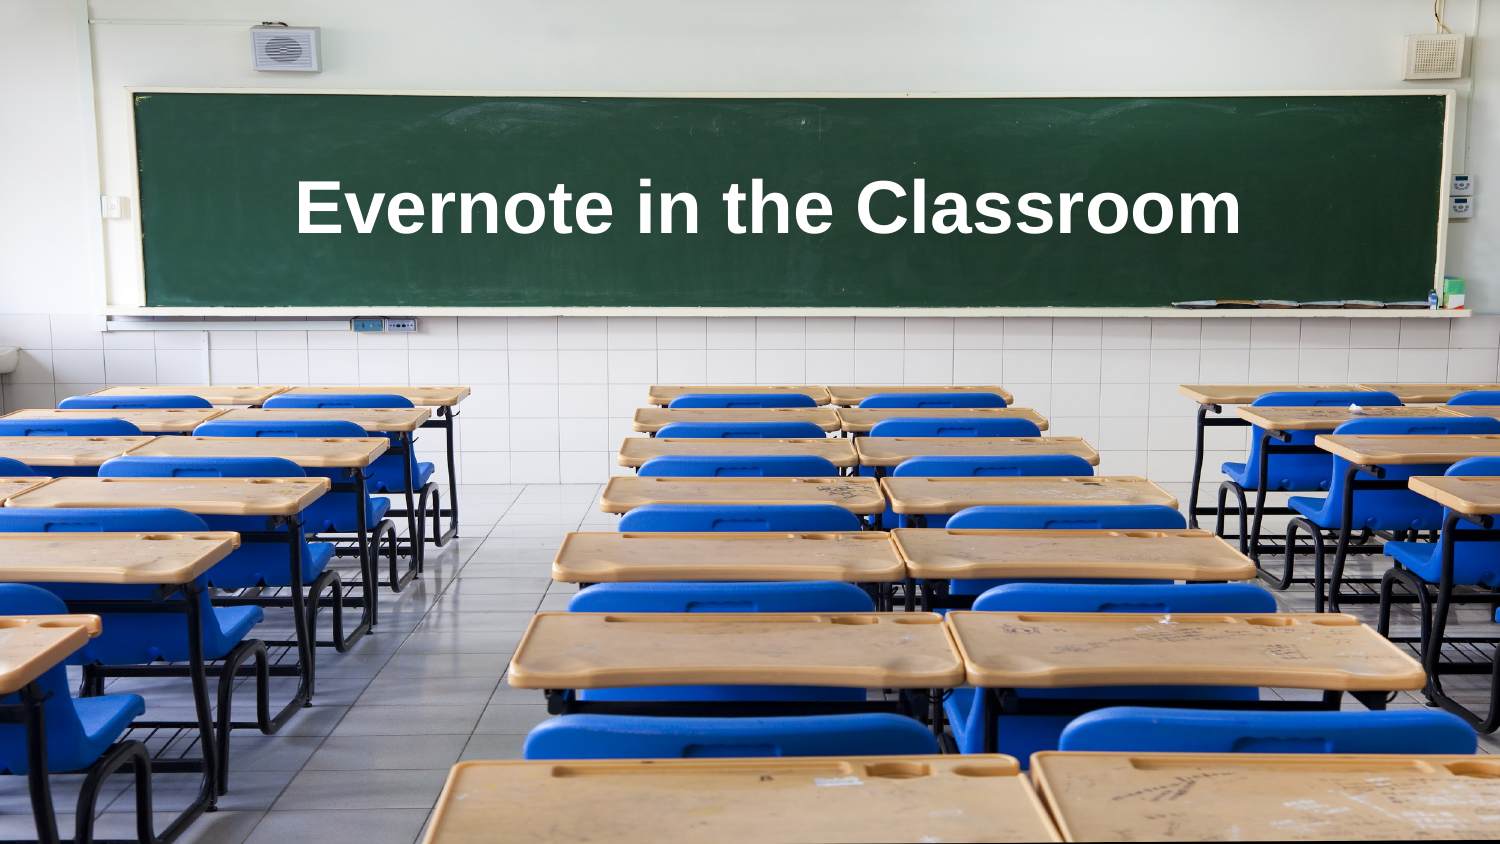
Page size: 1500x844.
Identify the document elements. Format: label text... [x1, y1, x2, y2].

title Evernote in the Classroom [279, 122, 1264, 264]
picture [0, 0, 1500, 844]
